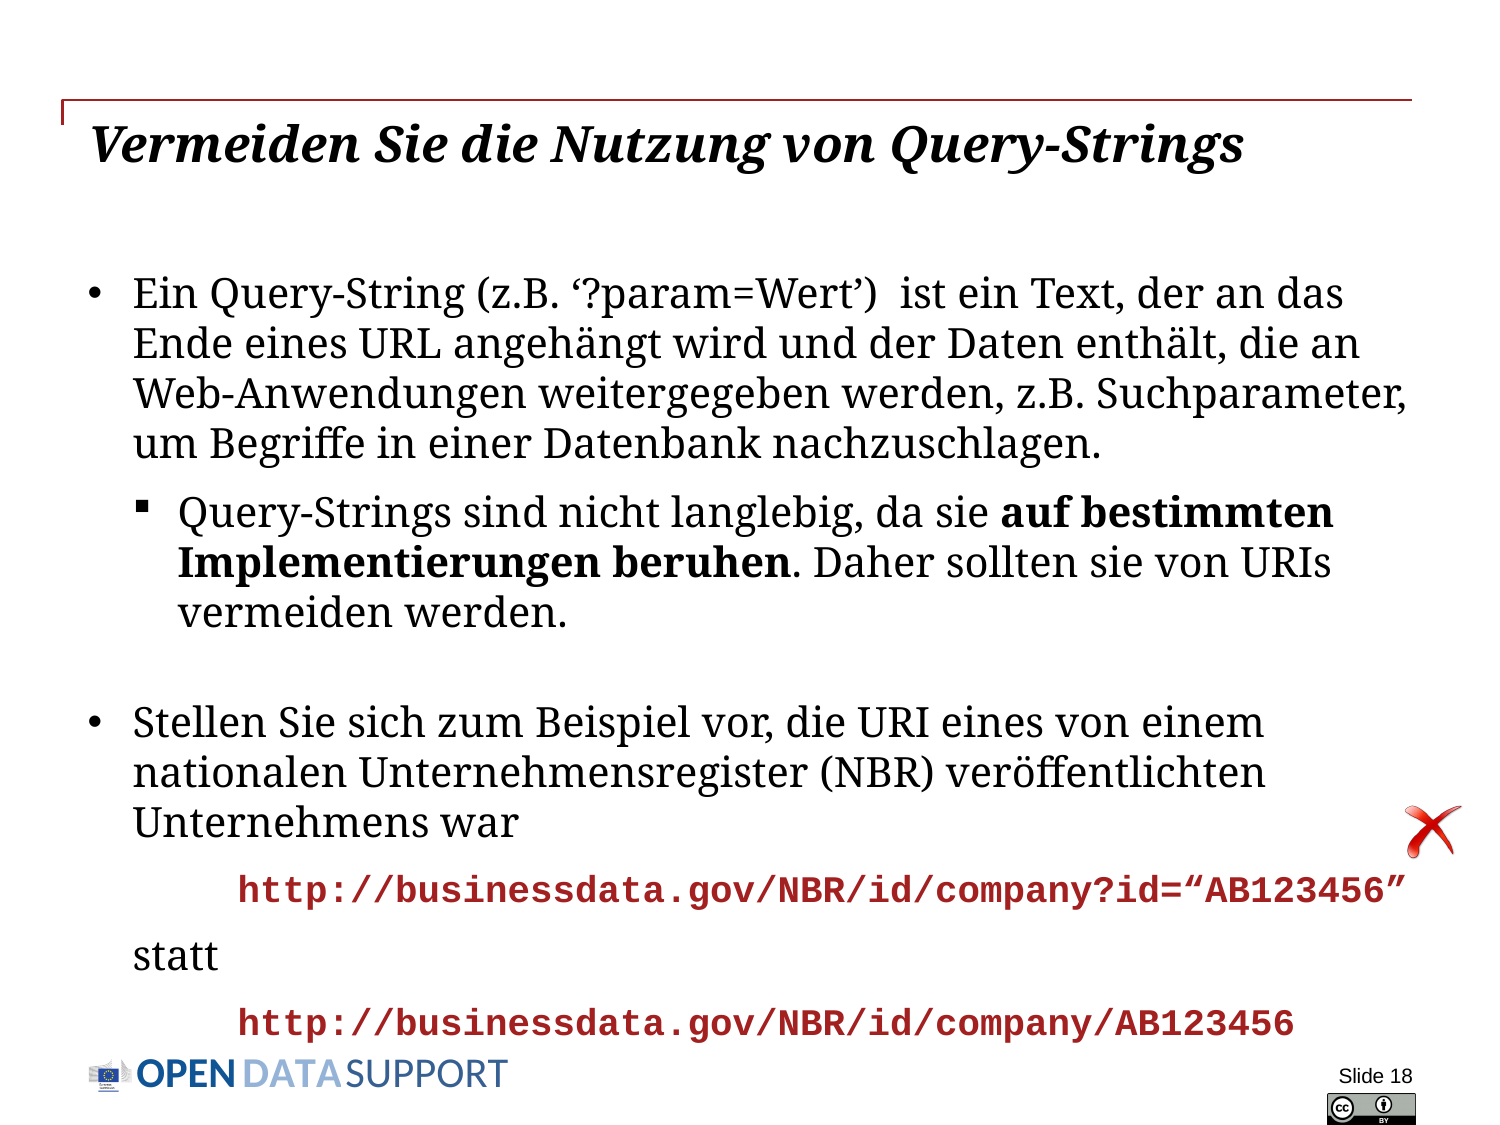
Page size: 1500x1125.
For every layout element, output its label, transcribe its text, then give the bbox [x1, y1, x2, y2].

picture [1399, 798, 1465, 864]
list Ein Query-String (z.B. ‘?param=Wert’) ist ein Text, der an das Ende eines URL angehängt wird und der Daten enthält, die an Web-Anwendungen weitergegeben werden, z.B. Suchparameter, um Begriffe in einer Datenbank nachzuschlagen. Query-Strings sind nicht langlebig, da sie auf bestimmten Implementierungen beruhen. Daher sollten sie von URIs vermeiden werden. Stellen Sie sich zum Beispiel vor, die URI eines von einem nationalen Unternehmensregister (NBR) veröffentlichten Unternehmens war http://businessdata.gov/NBR/id/company?id=“AB123456” statt http://businessdata.gov/NBR/id/company/AB123456 [87, 267, 1413, 993]
title Vermeiden Sie die Nutzung von Query-Strings [88, 112, 1413, 263]
slide_number Slide 18 [1162, 1062, 1413, 1088]
picture [1327, 1093, 1416, 1125]
